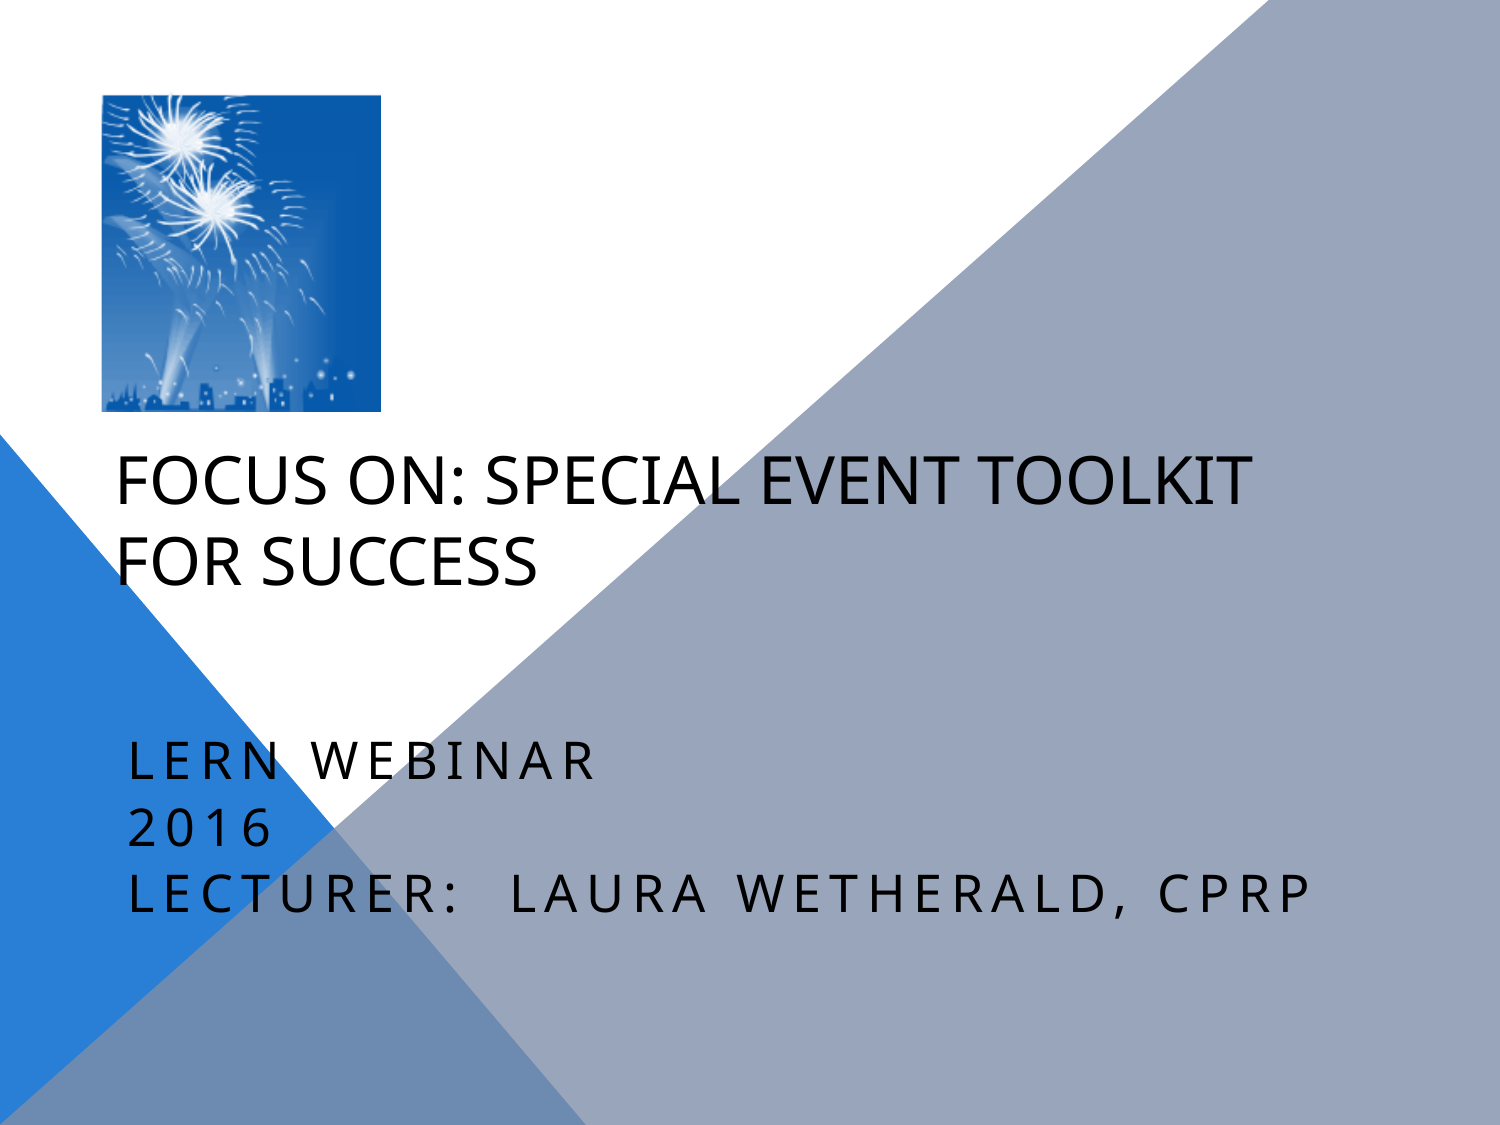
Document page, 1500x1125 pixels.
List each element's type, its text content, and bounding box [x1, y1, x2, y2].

subtitle LERN Webinar 2016 Lecturer: Laura Wetherald, CPRP [112, 592, 1388, 1000]
picture [99, 87, 381, 412]
title Focus on: Special Event Toolkit for Success [99, 187, 1375, 600]
